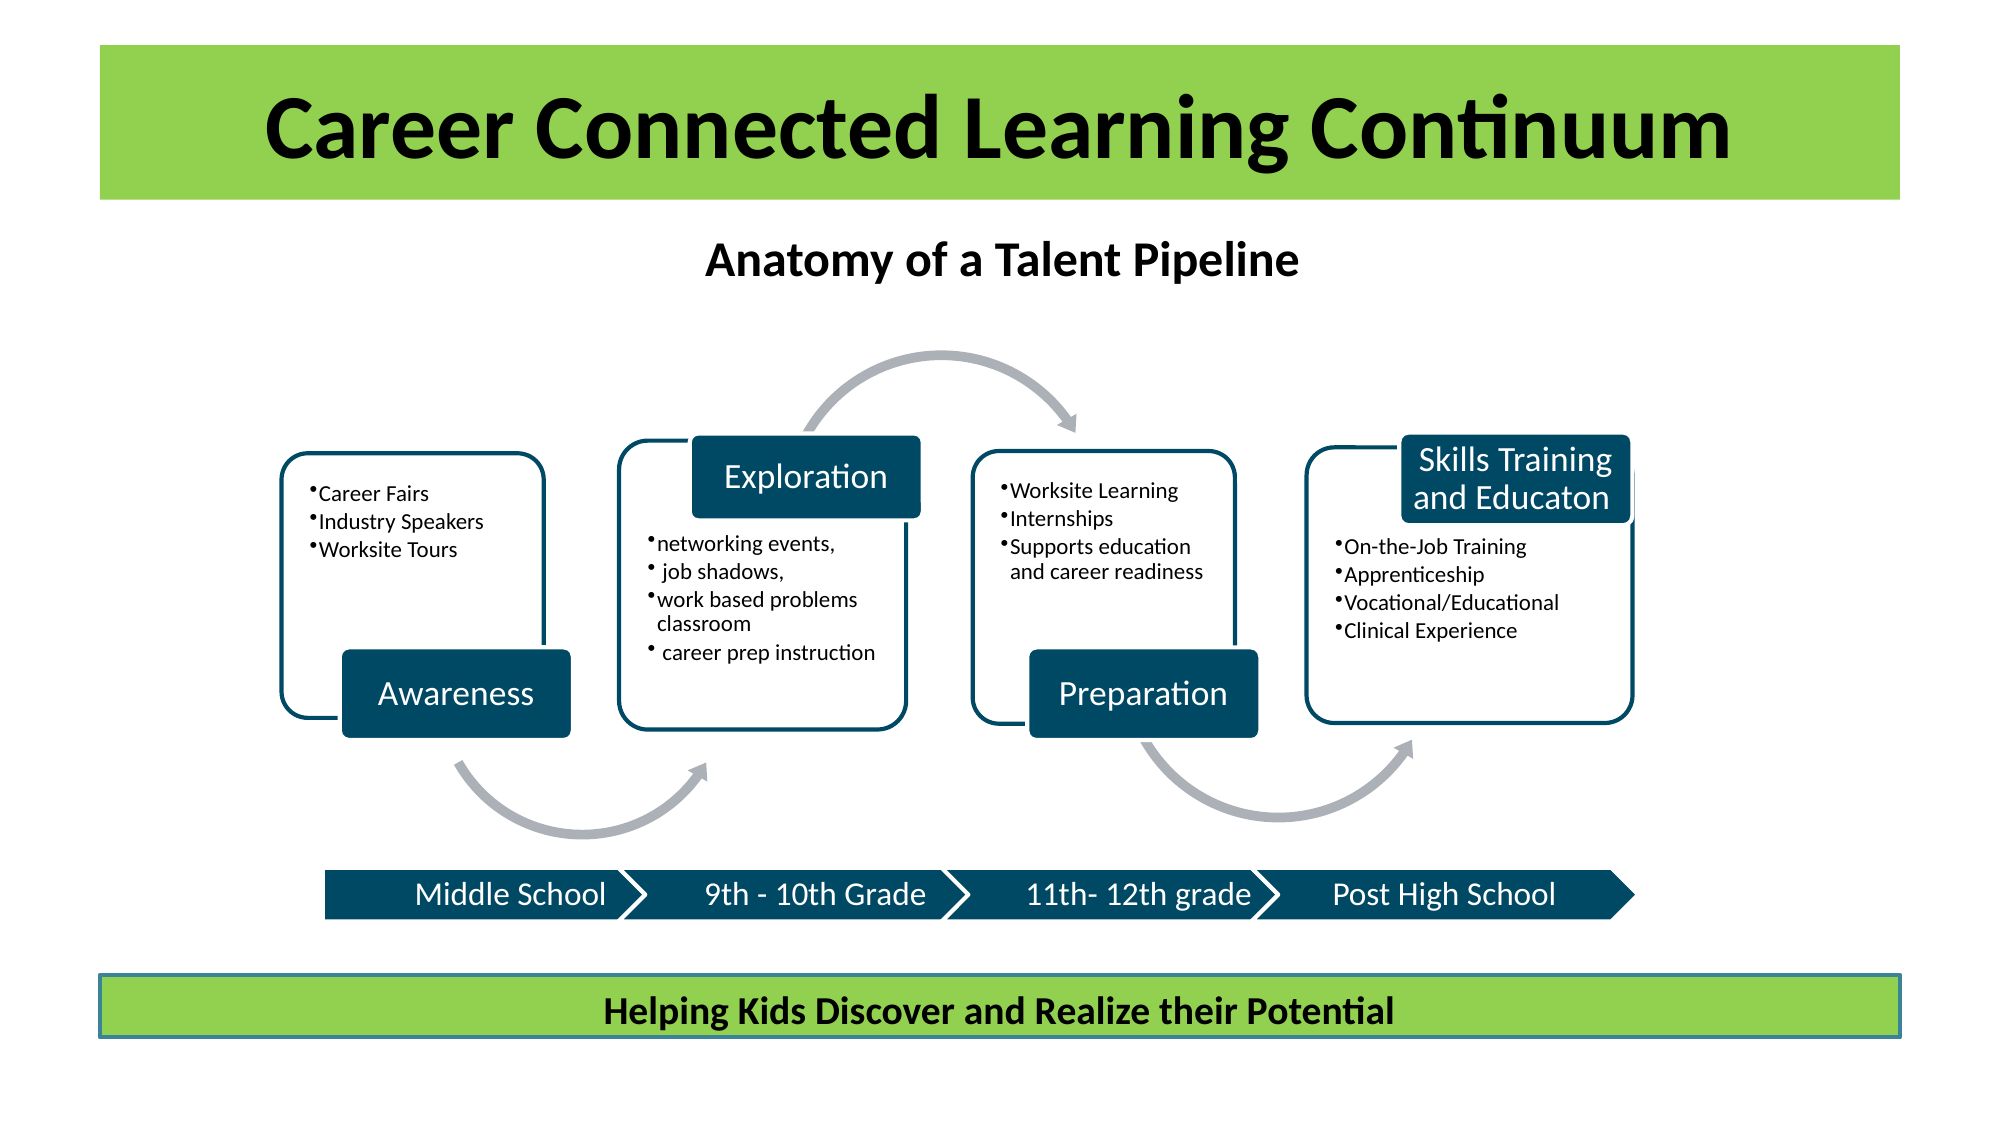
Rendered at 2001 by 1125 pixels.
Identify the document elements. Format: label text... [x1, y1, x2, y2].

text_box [322, 867, 1639, 922]
title Career Connected Learning Continuum [99, 45, 1900, 200]
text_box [281, 261, 1633, 909]
list Helping Kids Discover and Realize their Potential [99, 977, 1900, 1040]
text_box Anatomy of a Talent Pipeline [102, 219, 1904, 294]
